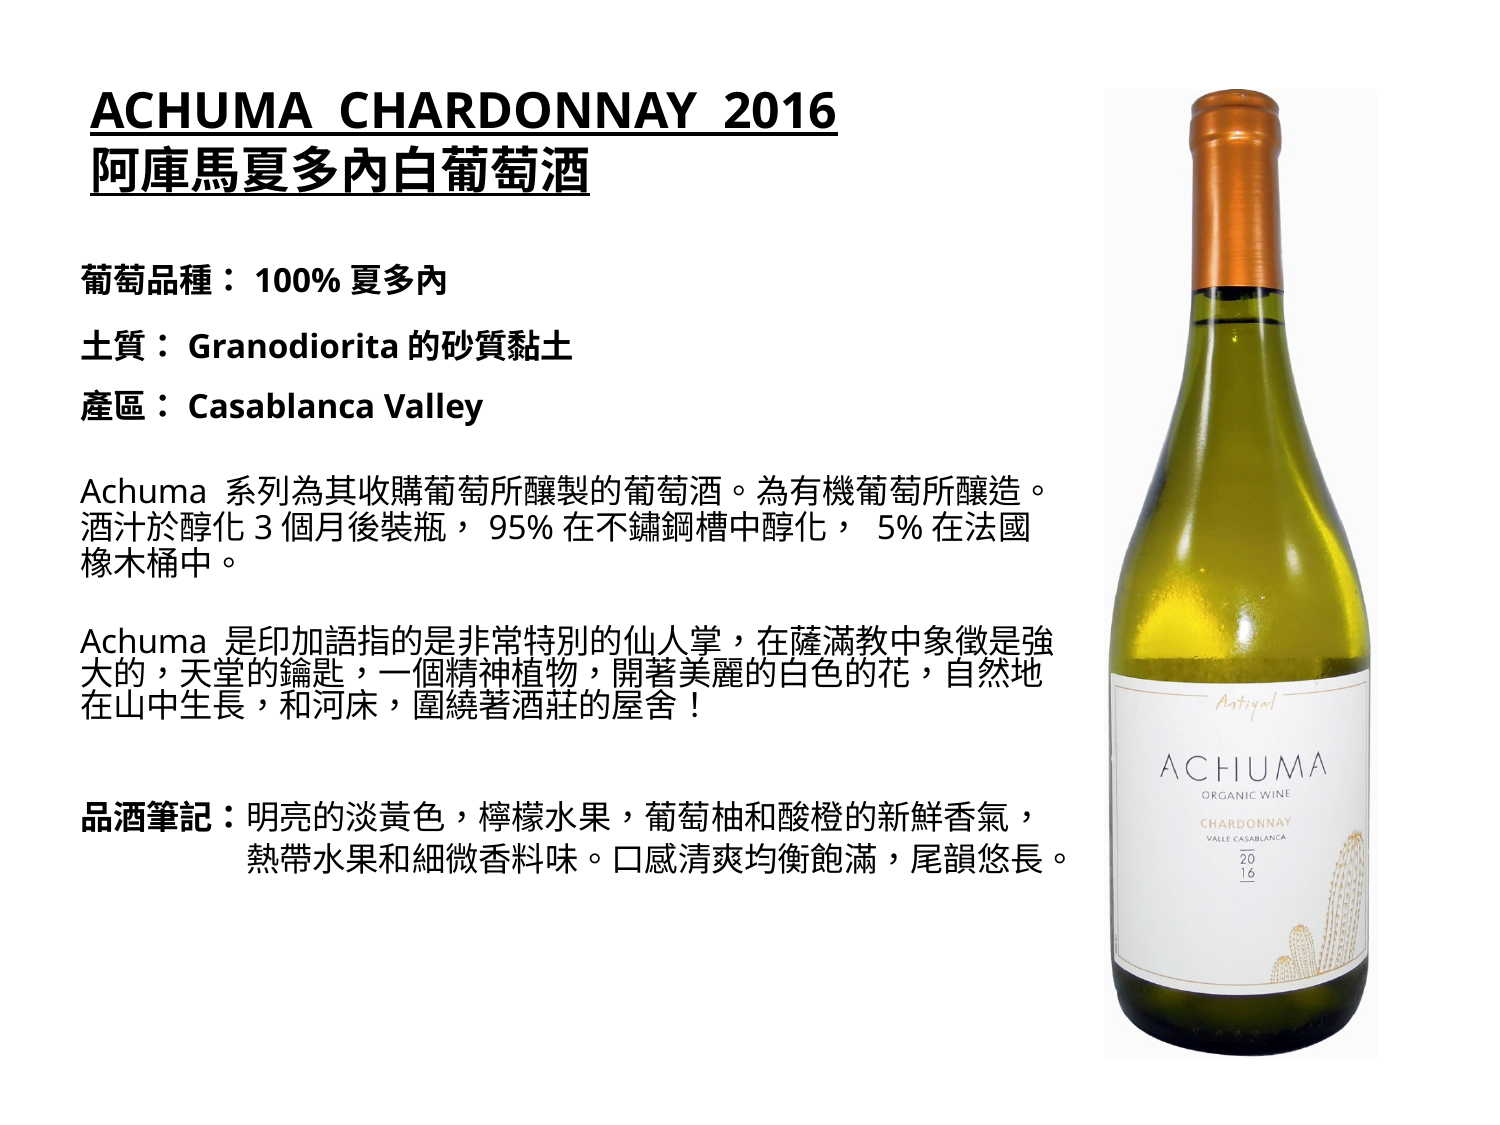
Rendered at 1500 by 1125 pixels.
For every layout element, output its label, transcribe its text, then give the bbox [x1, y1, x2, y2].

list 葡萄品種：100%夏多內 土質：Granodiorita的砂質黏土 產區：Casablanca Valley Achuma 系列為其收購葡萄所釀製的葡萄酒。為有機葡萄所釀造。酒汁於醇化3個月後裝瓶，95%在不鏽鋼槽中醇化， 5%在法國橡木桶中。 Achuma 是印加語指的是非常特別的仙人掌，在薩滿教中象徵是強大的，天堂的鑰匙，一個精神植物，開著美麗的白色的花，自然地在山中生長，和河床，圍繞著酒莊的屋舍！ 品酒筆記：明亮的淡黃色，檸檬水果，葡萄柚和酸橙的新鮮香氣， 熱帶水果和細微香料味。口感清爽均衡飽滿，尾韻悠長。 [64, 231, 1076, 1006]
picture [1104, 89, 1377, 1059]
title ACHUMA CHARDONNAY 2016 阿庫馬夏多內白葡萄酒 [74, 44, 1426, 233]
